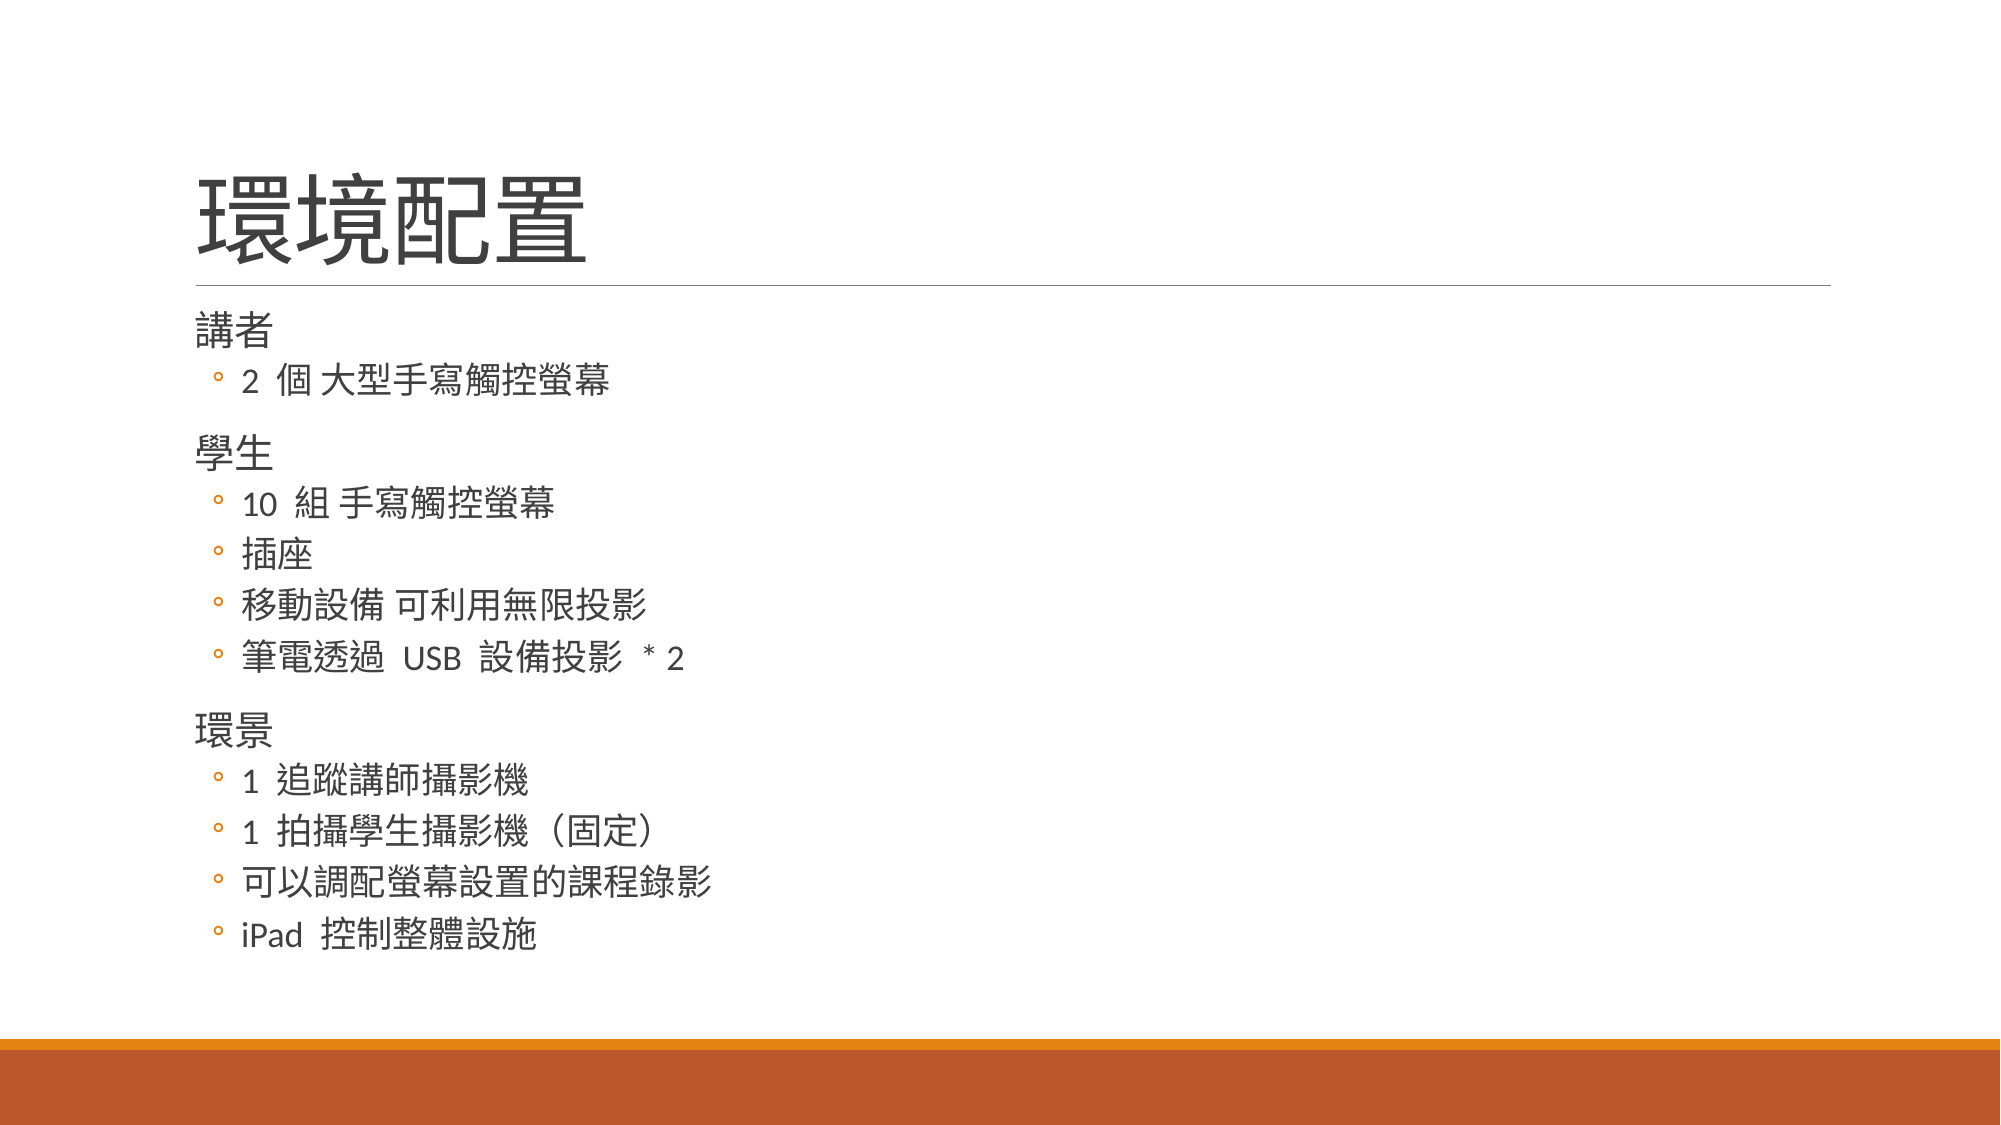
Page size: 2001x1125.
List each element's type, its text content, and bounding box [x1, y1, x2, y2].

list 講者 2 個 大型手寫觸控螢幕 學生 10 組 手寫觸控螢幕 插座 移動設備 可利用無限投影 筆電透過 USB 設備投影 * 2 環景 1 追蹤講師攝影機 1 拍攝學生攝影機（固定） 可以調配螢幕設置的課程錄影 iPad 控制整體設施 [180, 302, 1830, 963]
title 環境配置 [180, 47, 1830, 285]
